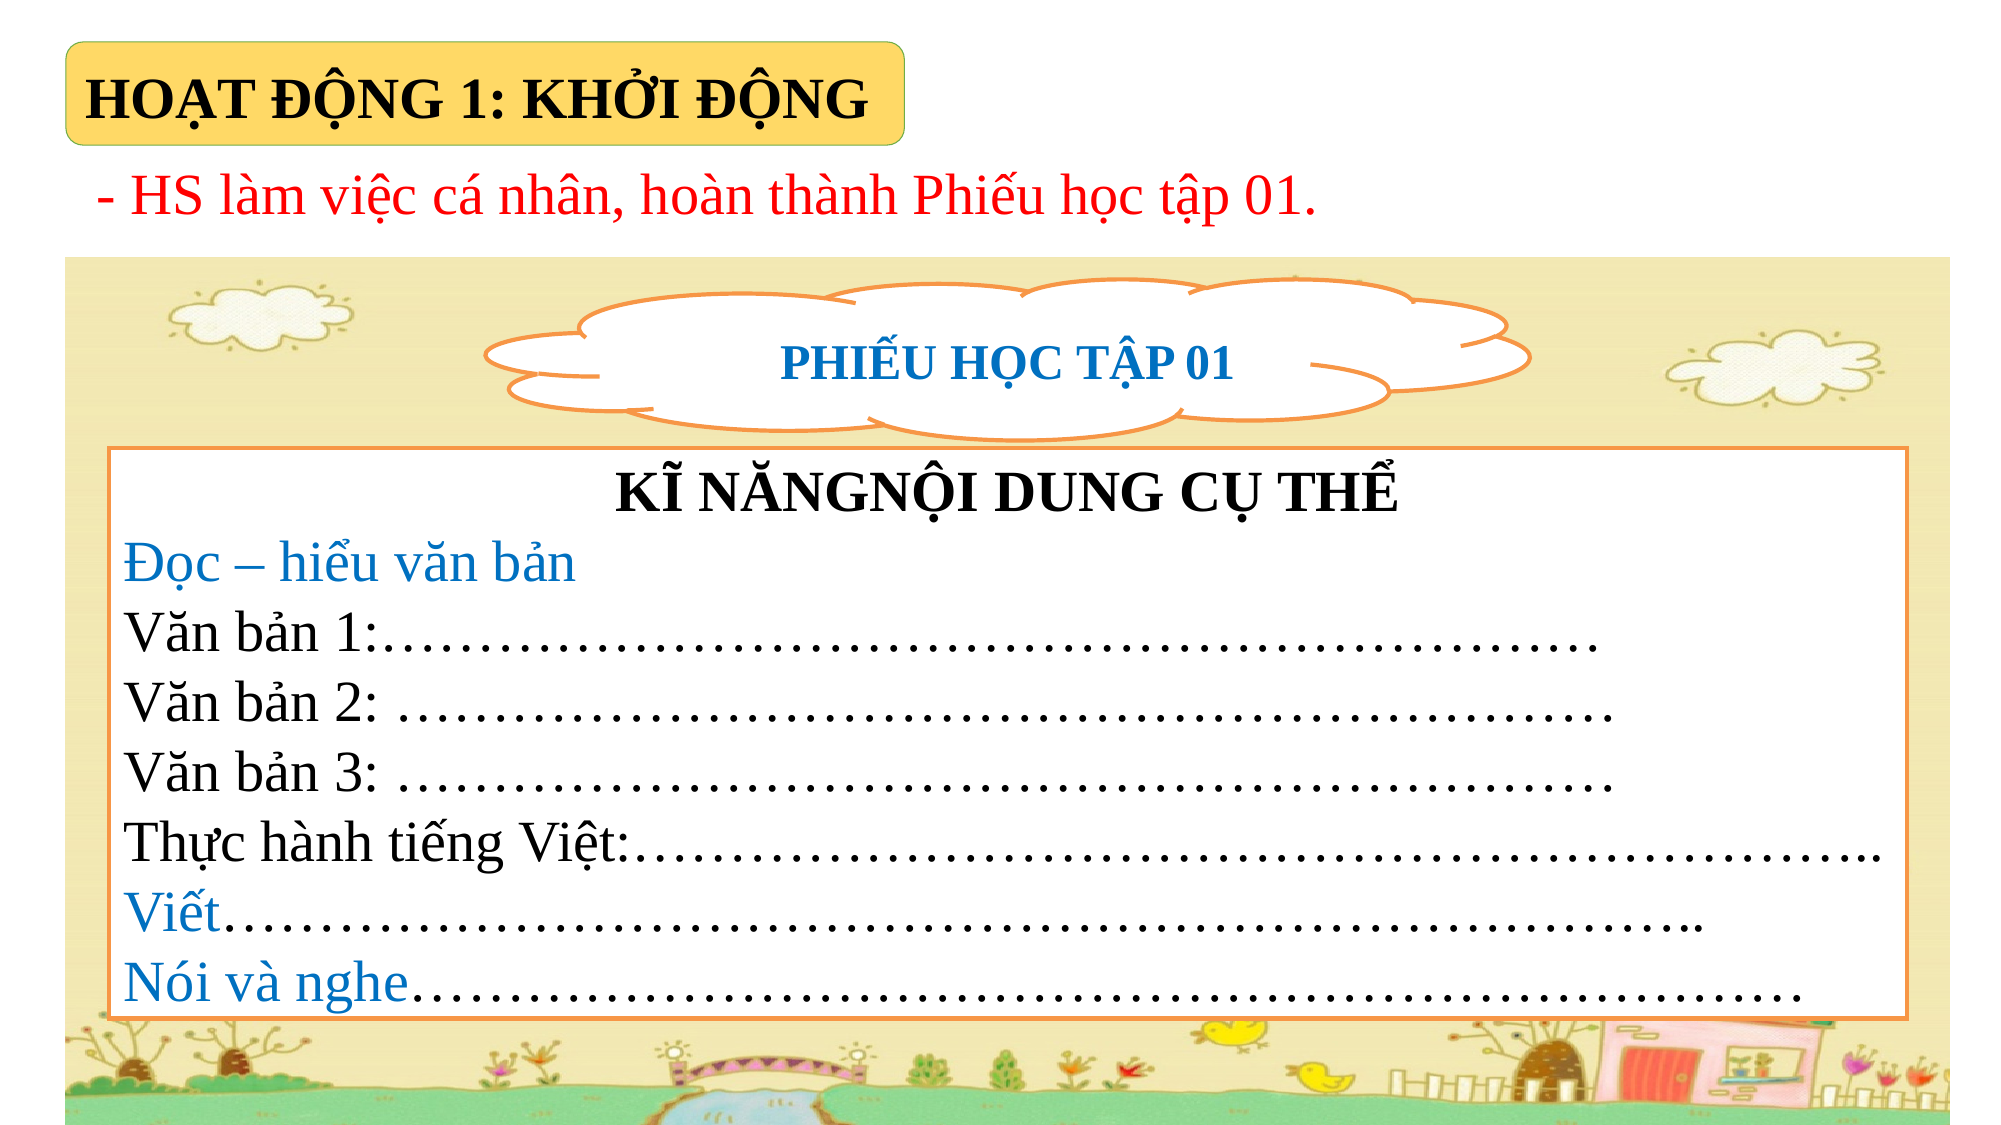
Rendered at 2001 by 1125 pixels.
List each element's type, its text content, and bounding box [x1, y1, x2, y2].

text_box HOẠT ĐỘNG 1: KHỞI ĐỘNG [22, 52, 948, 138]
text_box - HS làm việc cá nhân, hoàn thành Phiếu học tập 01. [72, 148, 1334, 234]
picture [65, 257, 1950, 1125]
text_box [67, 41, 904, 52]
text_box [68, 138, 902, 146]
